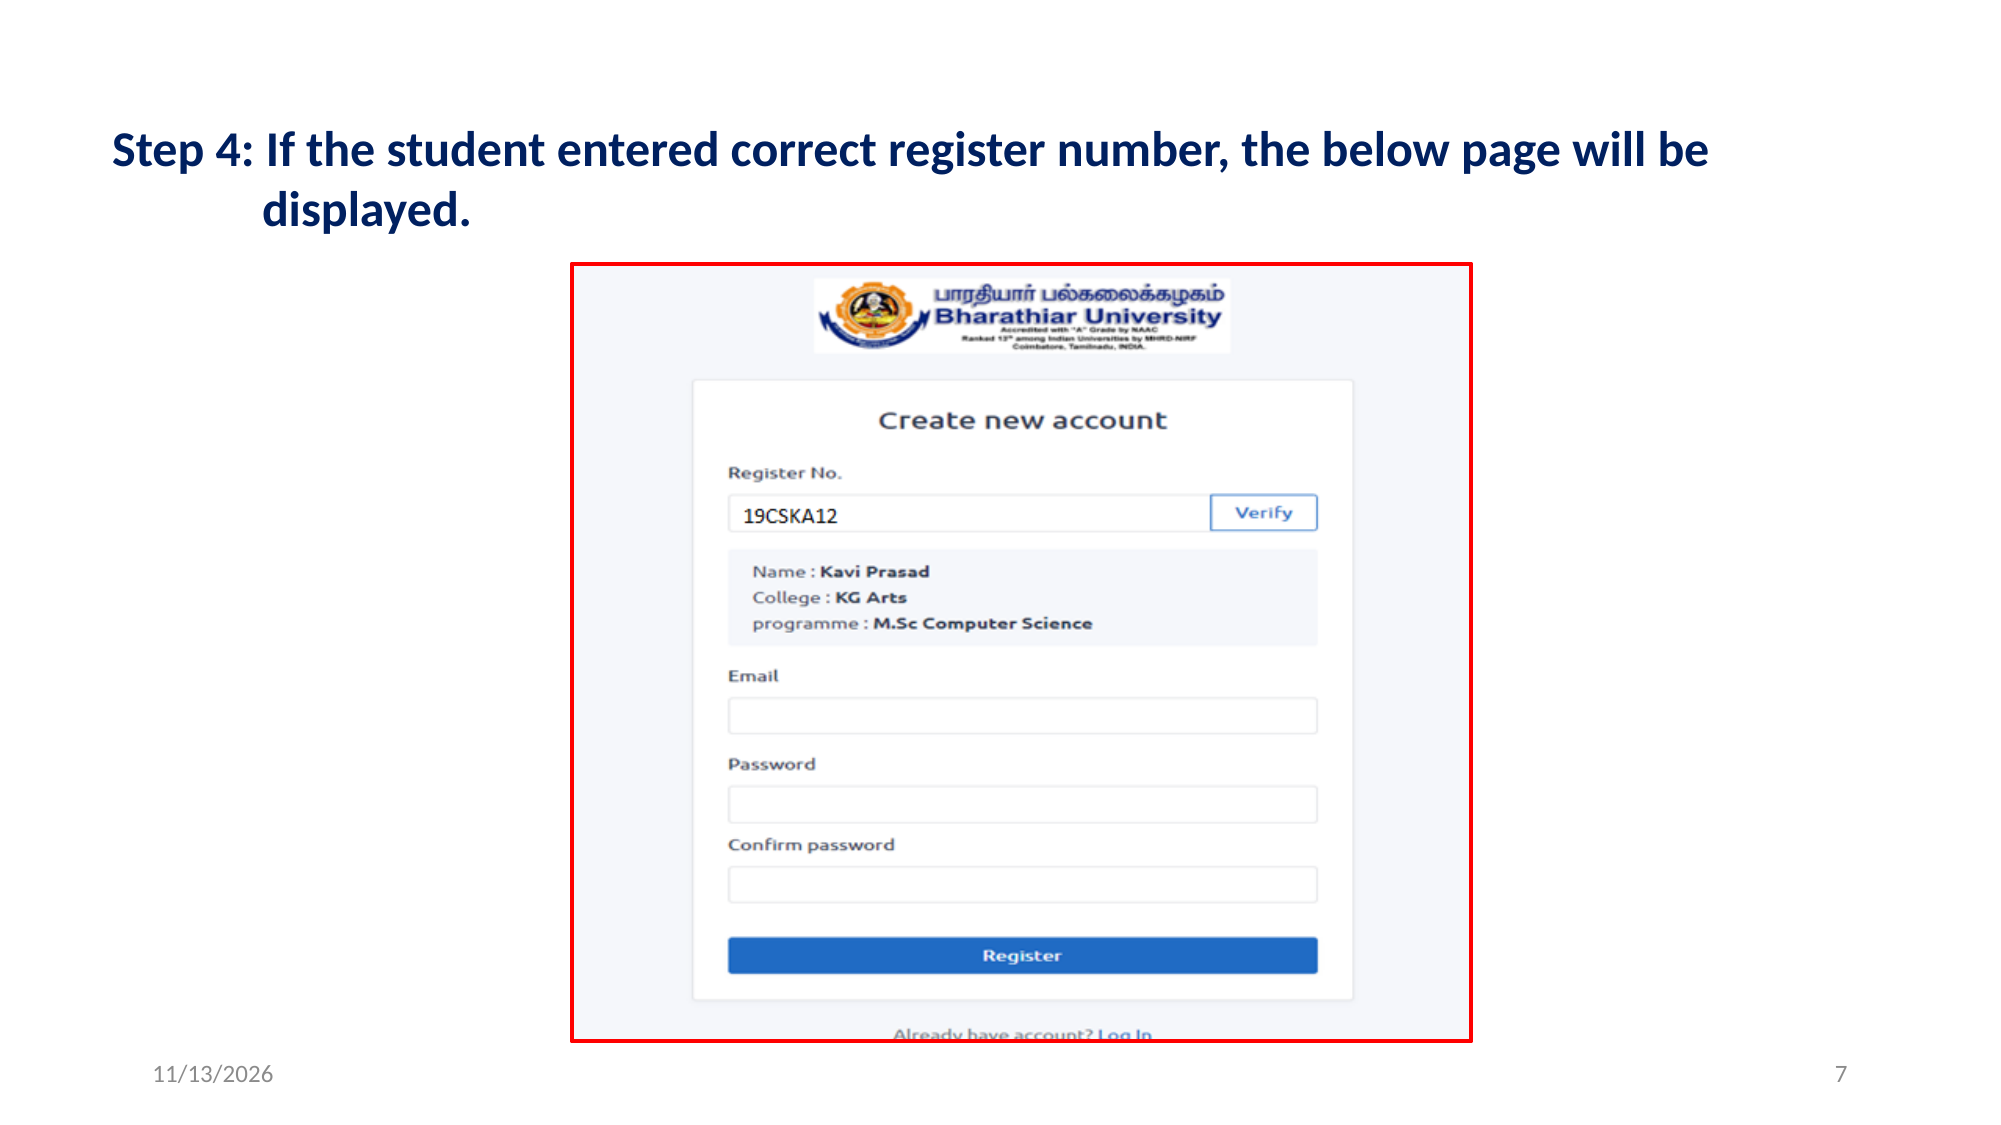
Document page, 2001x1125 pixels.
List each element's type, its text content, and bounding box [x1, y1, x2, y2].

picture [573, 265, 1470, 1040]
list Step 4: If the student entered correct register number, the below page will be displayed. [97, 109, 1851, 217]
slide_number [137, 1042, 588, 1103]
slide_number 7 [1412, 1042, 1863, 1103]
